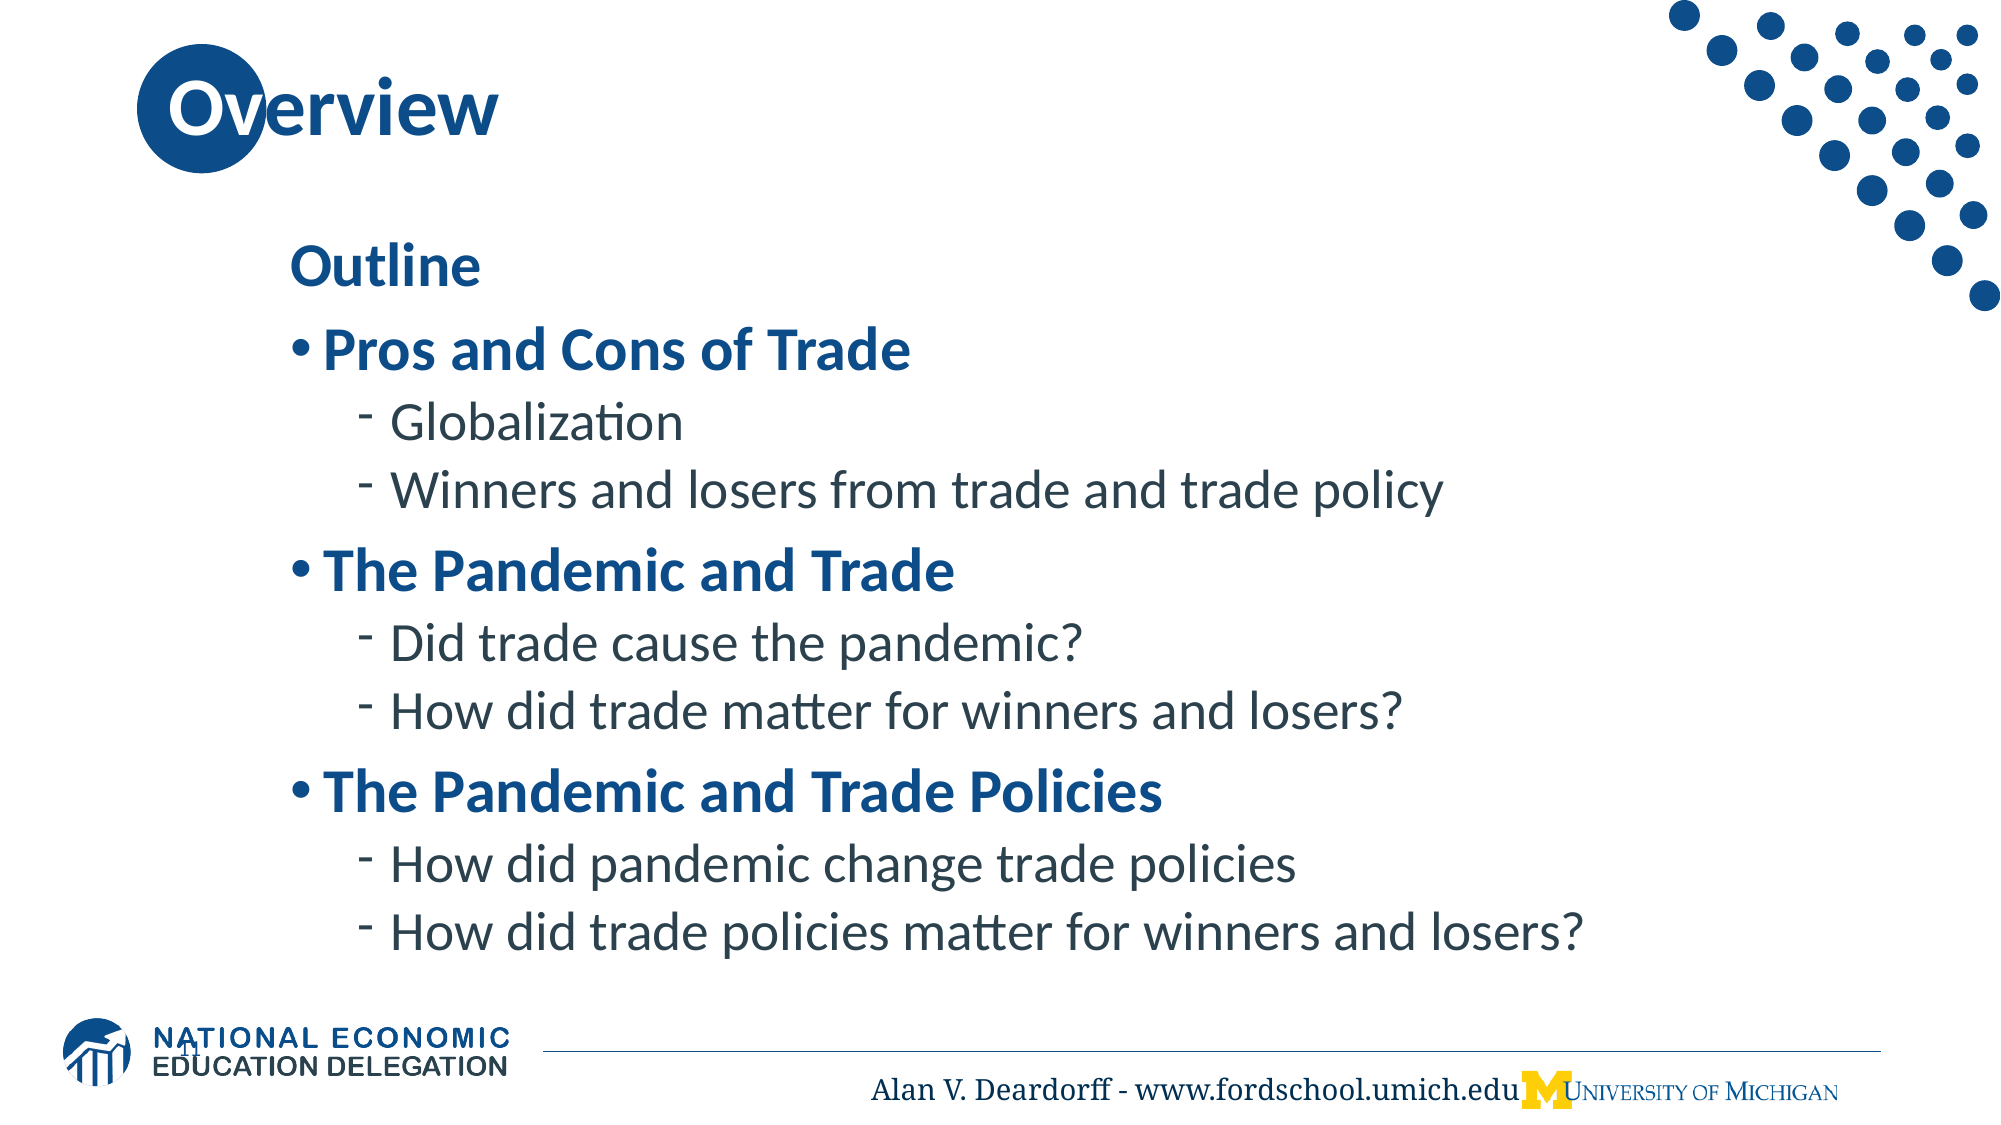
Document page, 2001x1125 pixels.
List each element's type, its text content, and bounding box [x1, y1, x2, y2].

text_box Outline Pros and Cons of Trade Globalization Winners and losers from trade and trade policy The Pandemic and Trade Did trade cause the pandemic? How did trade matter for winners and losers? The Pandemic and Trade Policies How did pandemic change trade policies How did trade policies matter for winners and losers? [274, 224, 1639, 986]
slide_number 11 [33, 1022, 217, 1073]
picture [55, 1013, 520, 1091]
title Overview [134, 15, 1718, 201]
